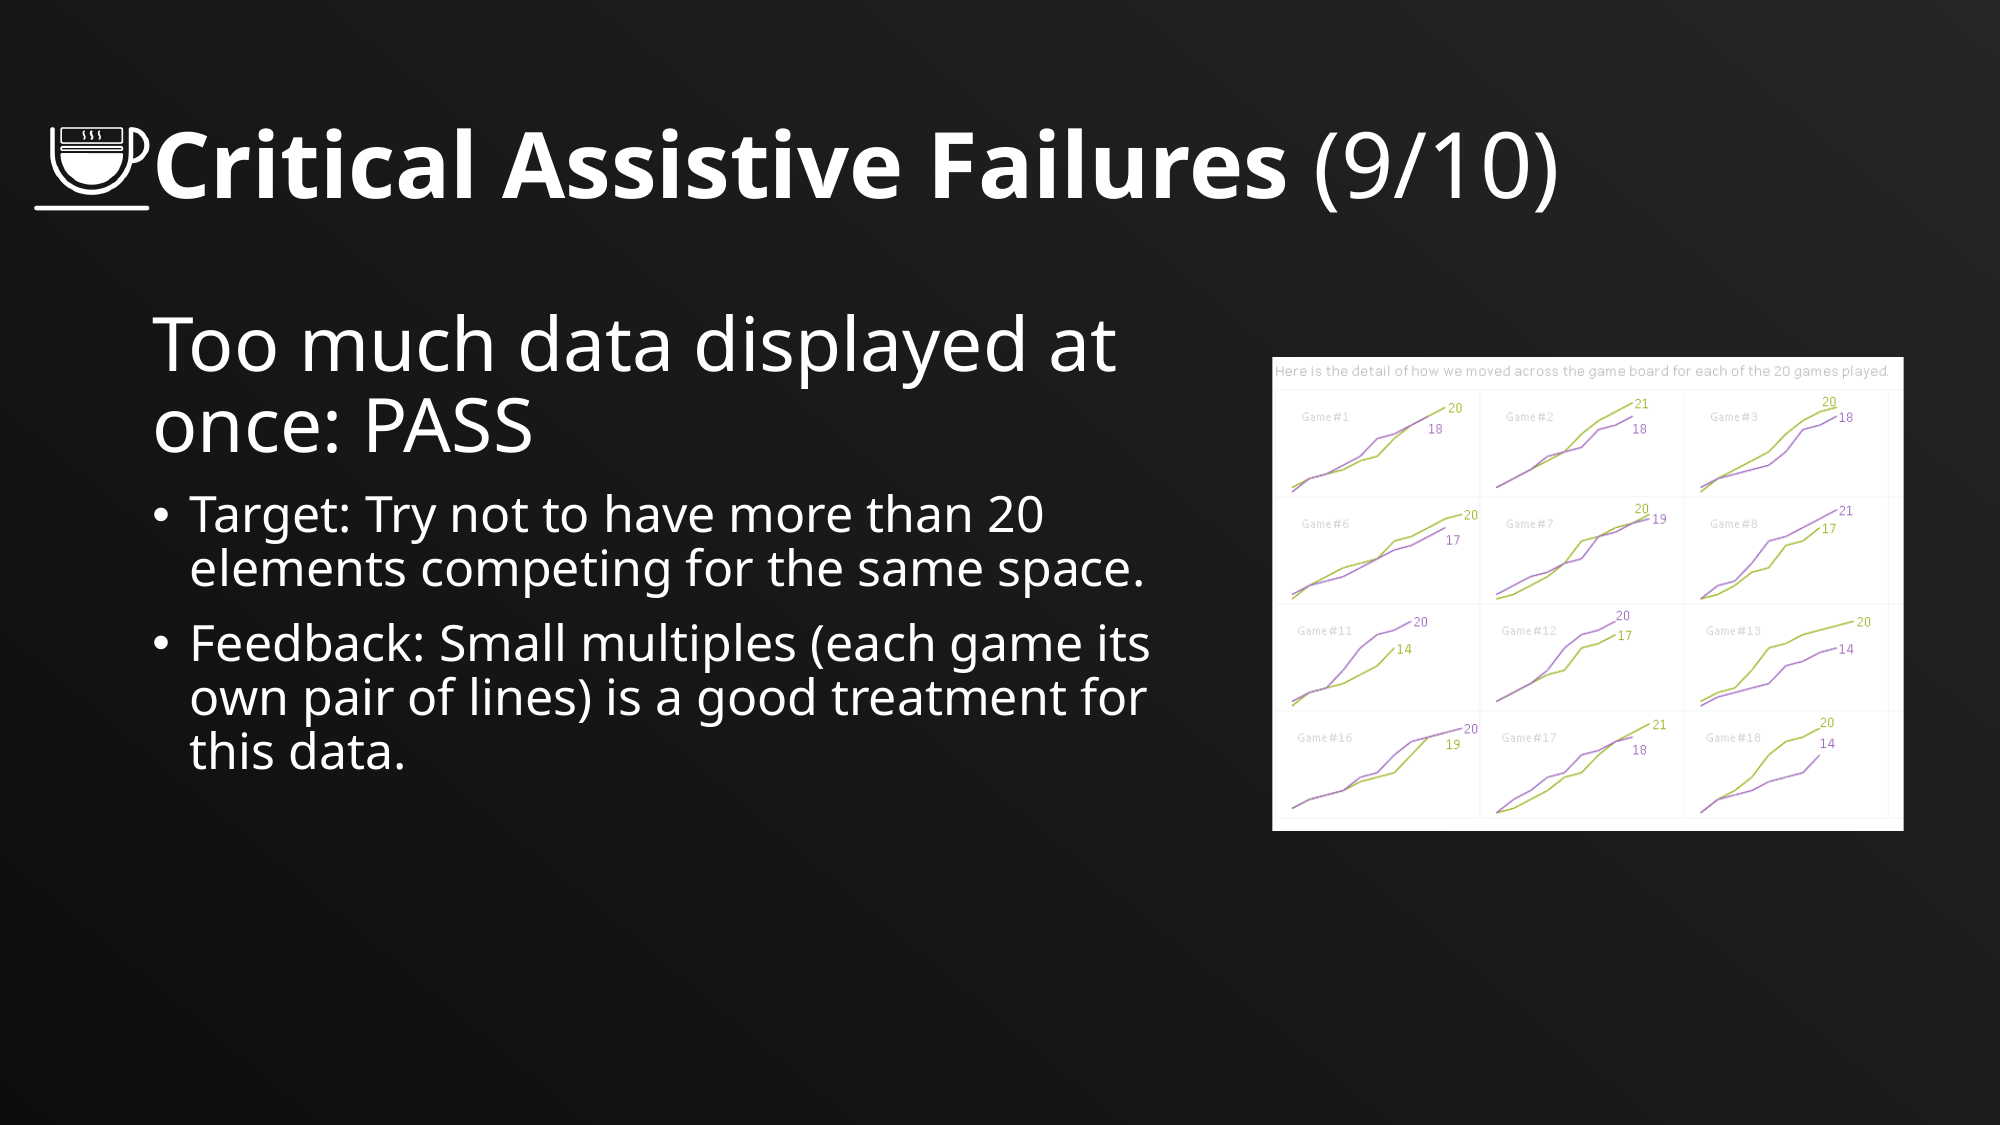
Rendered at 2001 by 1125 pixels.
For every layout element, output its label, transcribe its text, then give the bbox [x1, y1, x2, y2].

list Too much data displayed at once: PASS Target: Try not to have more than 20 elements competing for the same space. Feedback: Small multiples (each game its own pair of lines) is a good treatment for this data. [137, 299, 1259, 930]
title Critical Assistive Failures (9/10) [137, 59, 1929, 278]
picture [1272, 357, 1904, 831]
picture [13, 90, 170, 247]
